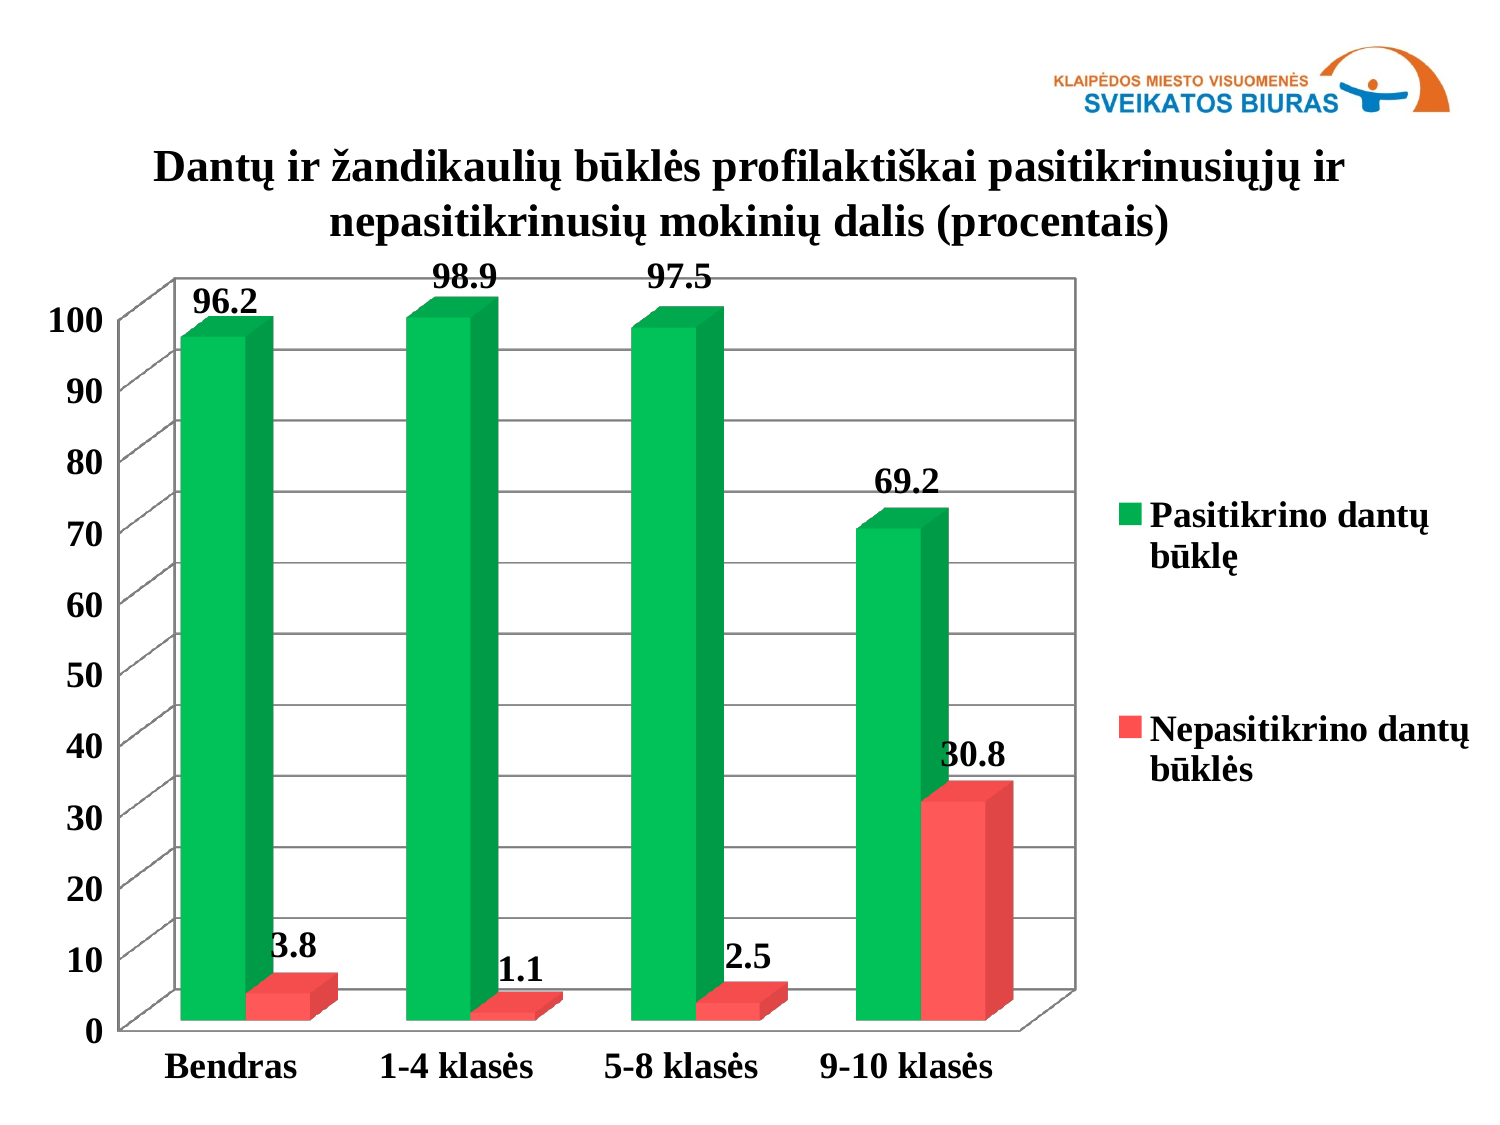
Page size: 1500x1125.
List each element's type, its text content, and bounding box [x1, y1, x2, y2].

title Dantų ir žandikaulių būklės profilaktiškai pasitikrinusiųjų ir nepasitikrinusių mokinių dalis (procentais) [0, 90, 1500, 291]
chart [17, 255, 1495, 1107]
picture [1033, 30, 1472, 141]
